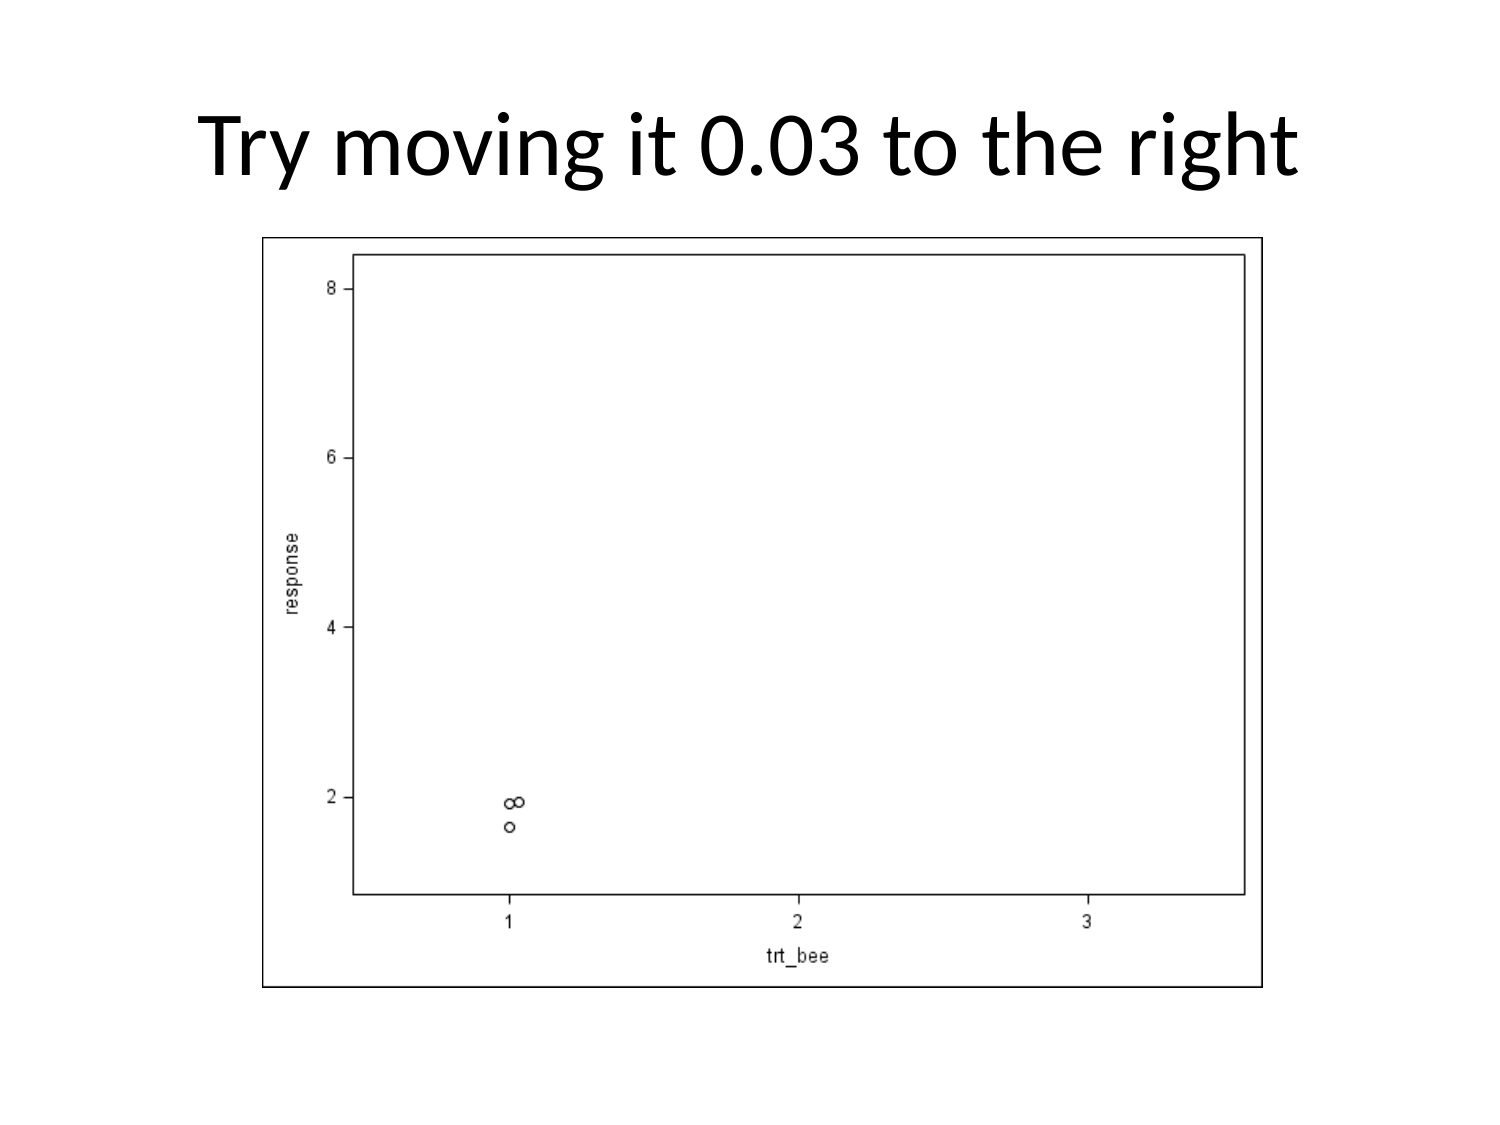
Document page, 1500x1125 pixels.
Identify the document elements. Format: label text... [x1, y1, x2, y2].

title Try moving it 0.03 to the right [75, 45, 1425, 233]
picture [261, 237, 1263, 988]
